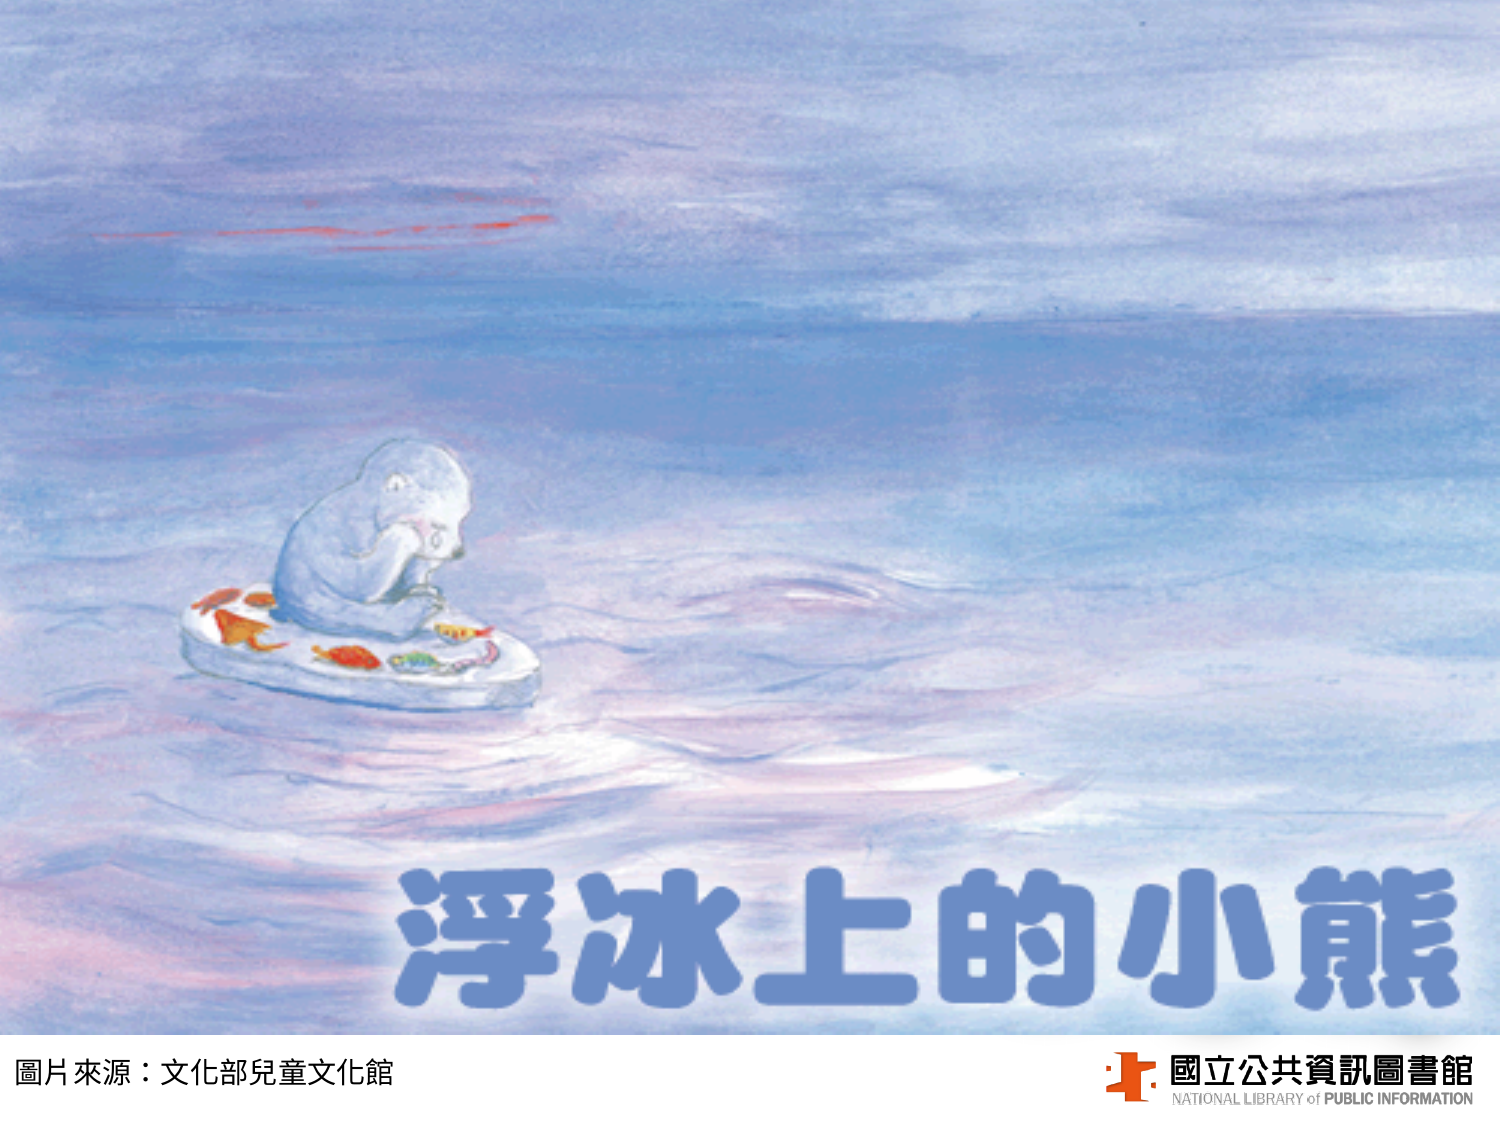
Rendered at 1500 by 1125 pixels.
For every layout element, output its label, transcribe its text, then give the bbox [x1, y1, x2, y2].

picture [0, 0, 1500, 1036]
text_box 圖片來源：文化部兒童文化館 [0, 1046, 656, 1097]
picture [1104, 1050, 1474, 1105]
